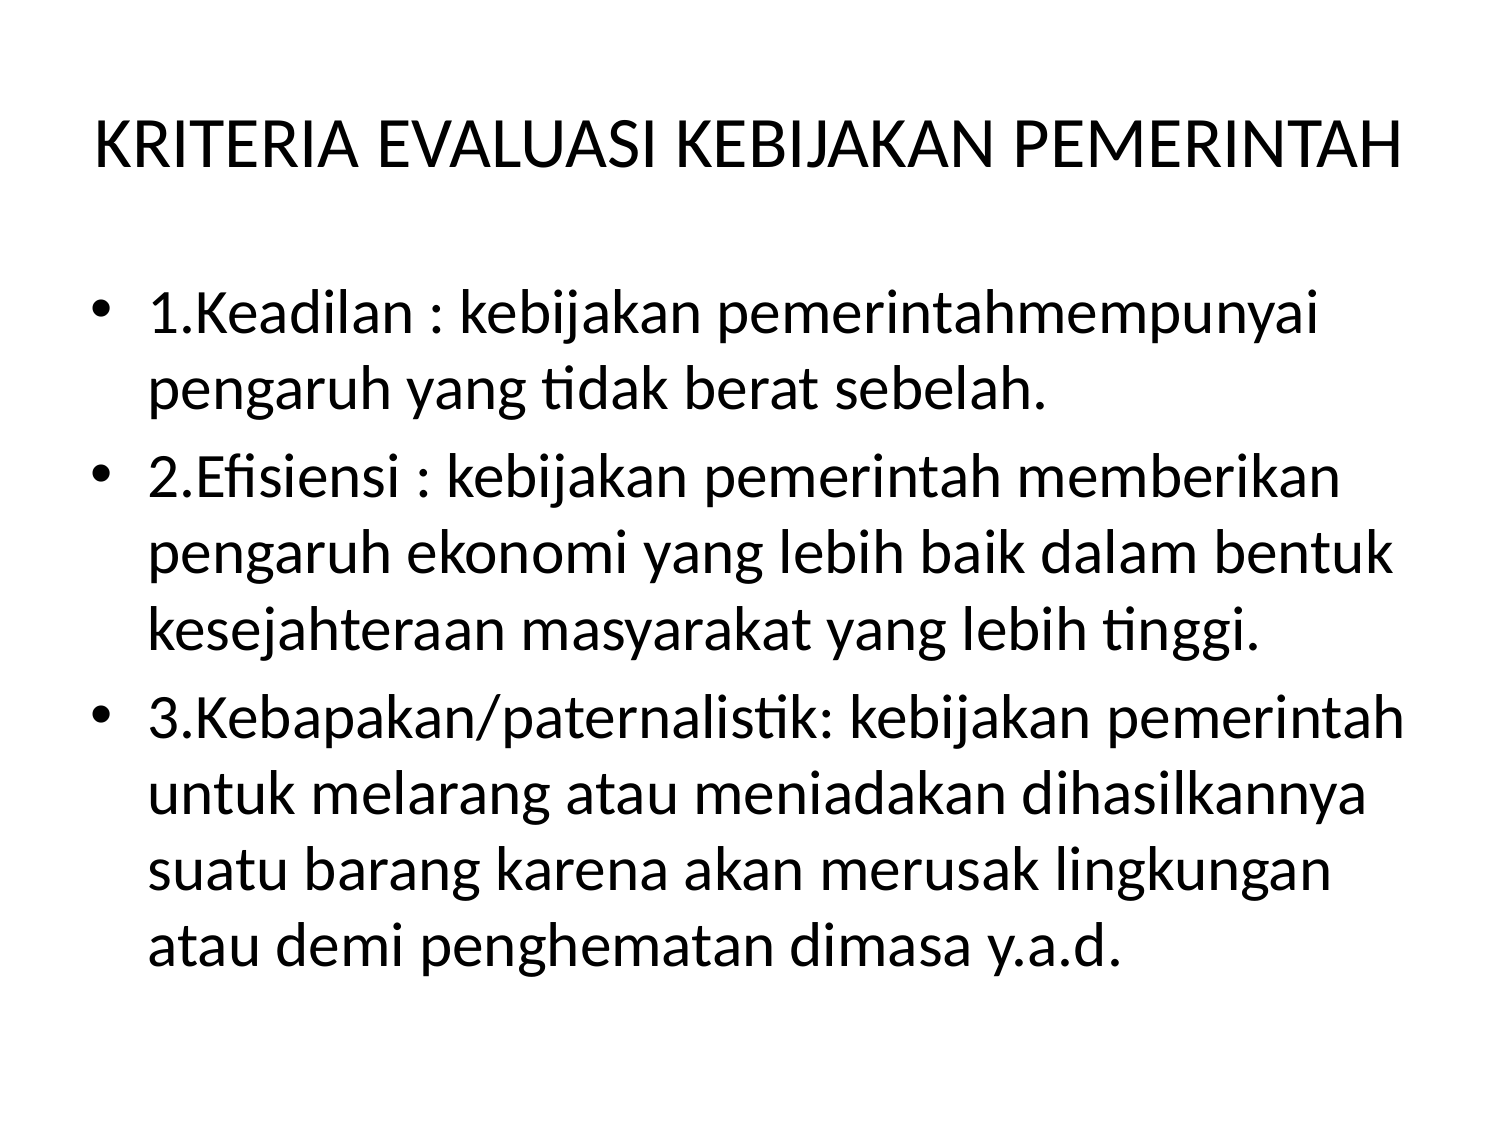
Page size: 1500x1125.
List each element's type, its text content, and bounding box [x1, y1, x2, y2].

list 1.Keadilan : kebijakan pemerintahmempunyai pengaruh yang tidak berat sebelah. 2.Efisiensi : kebijakan pemerintah memberikan pengaruh ekonomi yang lebih baik dalam bentuk kesejahteraan masyarakat yang lebih tinggi. 3.Kebapakan/paternalistik: kebijakan pemerintah untuk melarang atau meniadakan dihasilkannya suatu barang karena akan merusak lingkungan atau demi penghematan dimasa y.a.d. [75, 262, 1425, 1005]
title KRITERIA EVALUASI KEBIJAKAN PEMERINTAH [75, 45, 1425, 233]
